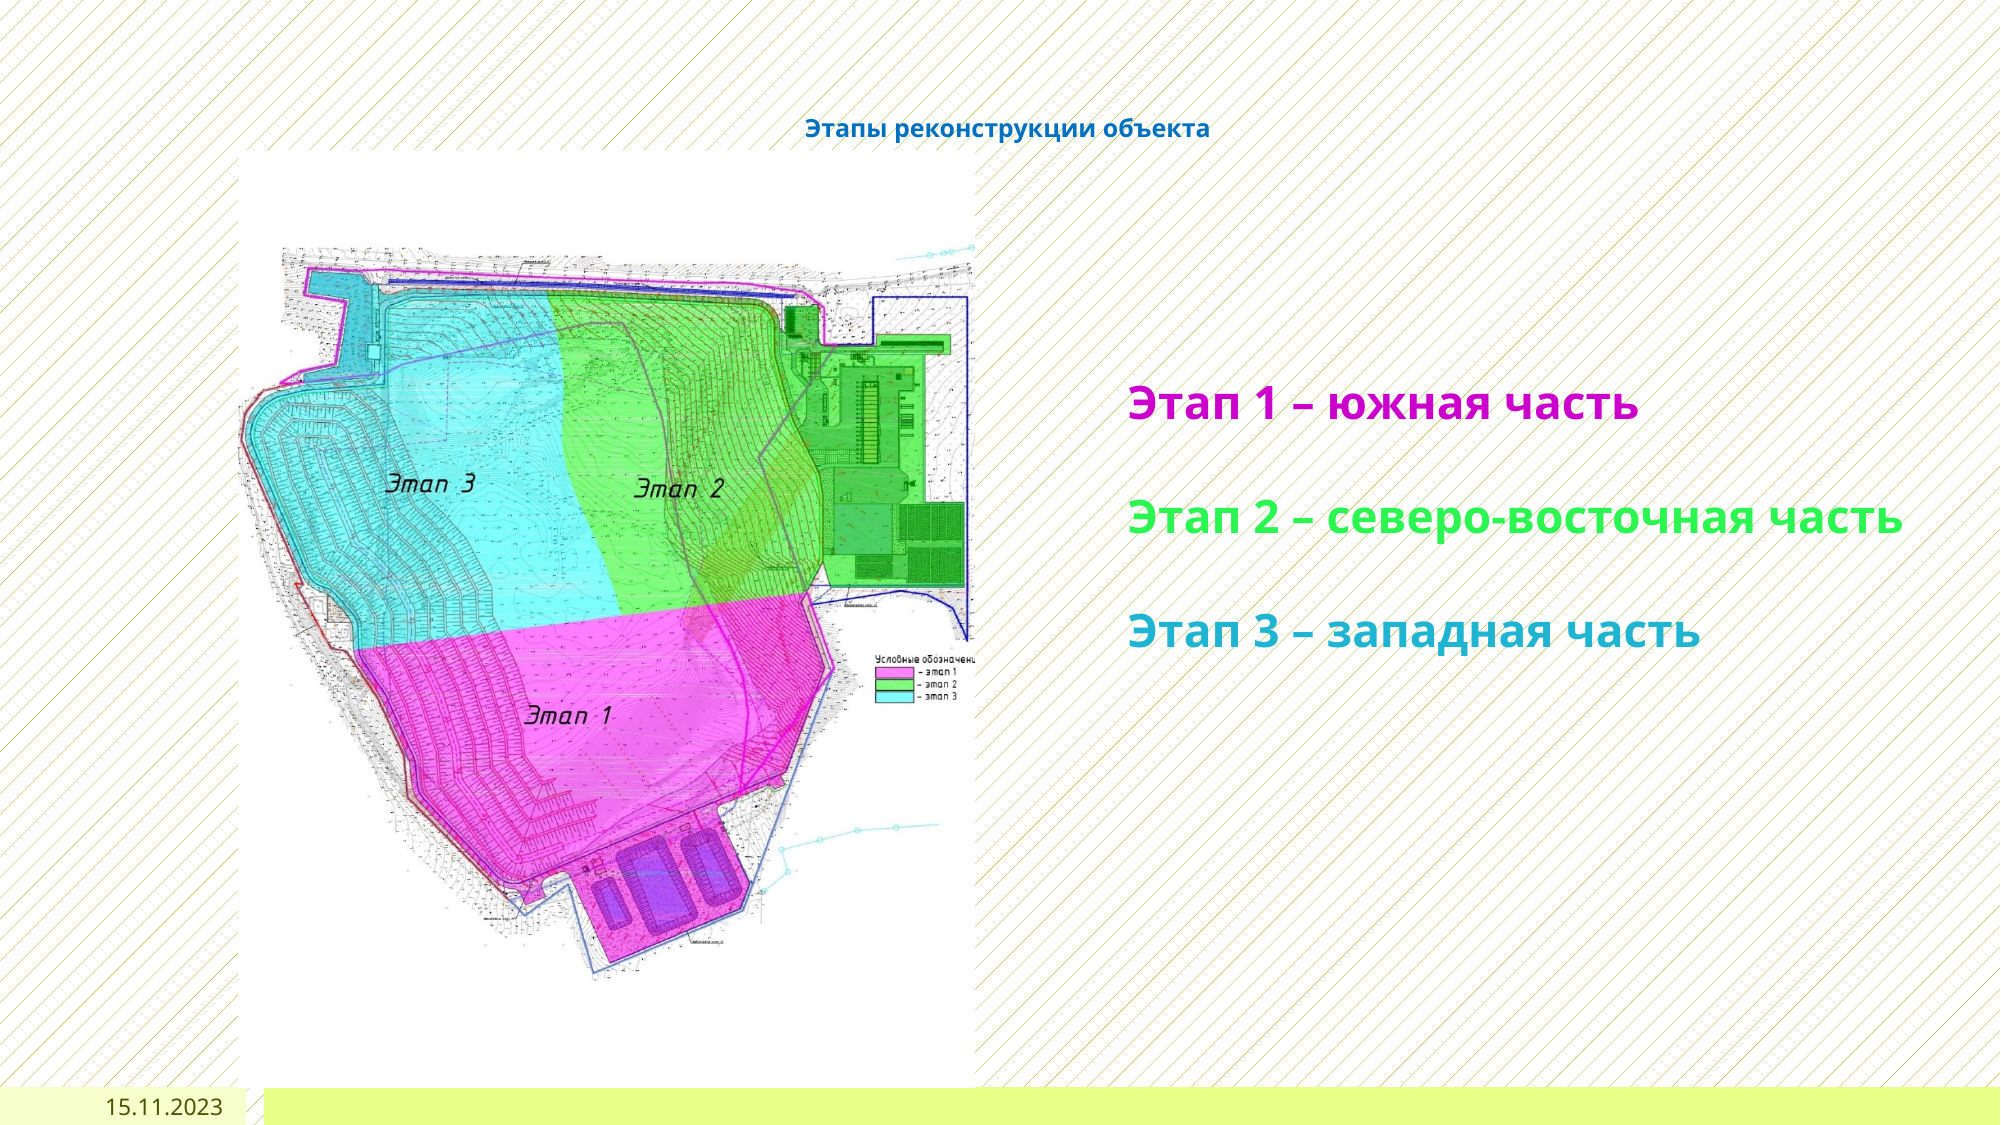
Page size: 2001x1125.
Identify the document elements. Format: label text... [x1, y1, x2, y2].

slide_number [74, 1087, 239, 1125]
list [238, 150, 975, 1088]
title Этапы реконструкции объекта [74, 44, 1942, 151]
list Этап 1 – южная часть Этап 2 – северо-восточная часть Этап 3 – западная часть [1112, 372, 1923, 780]
